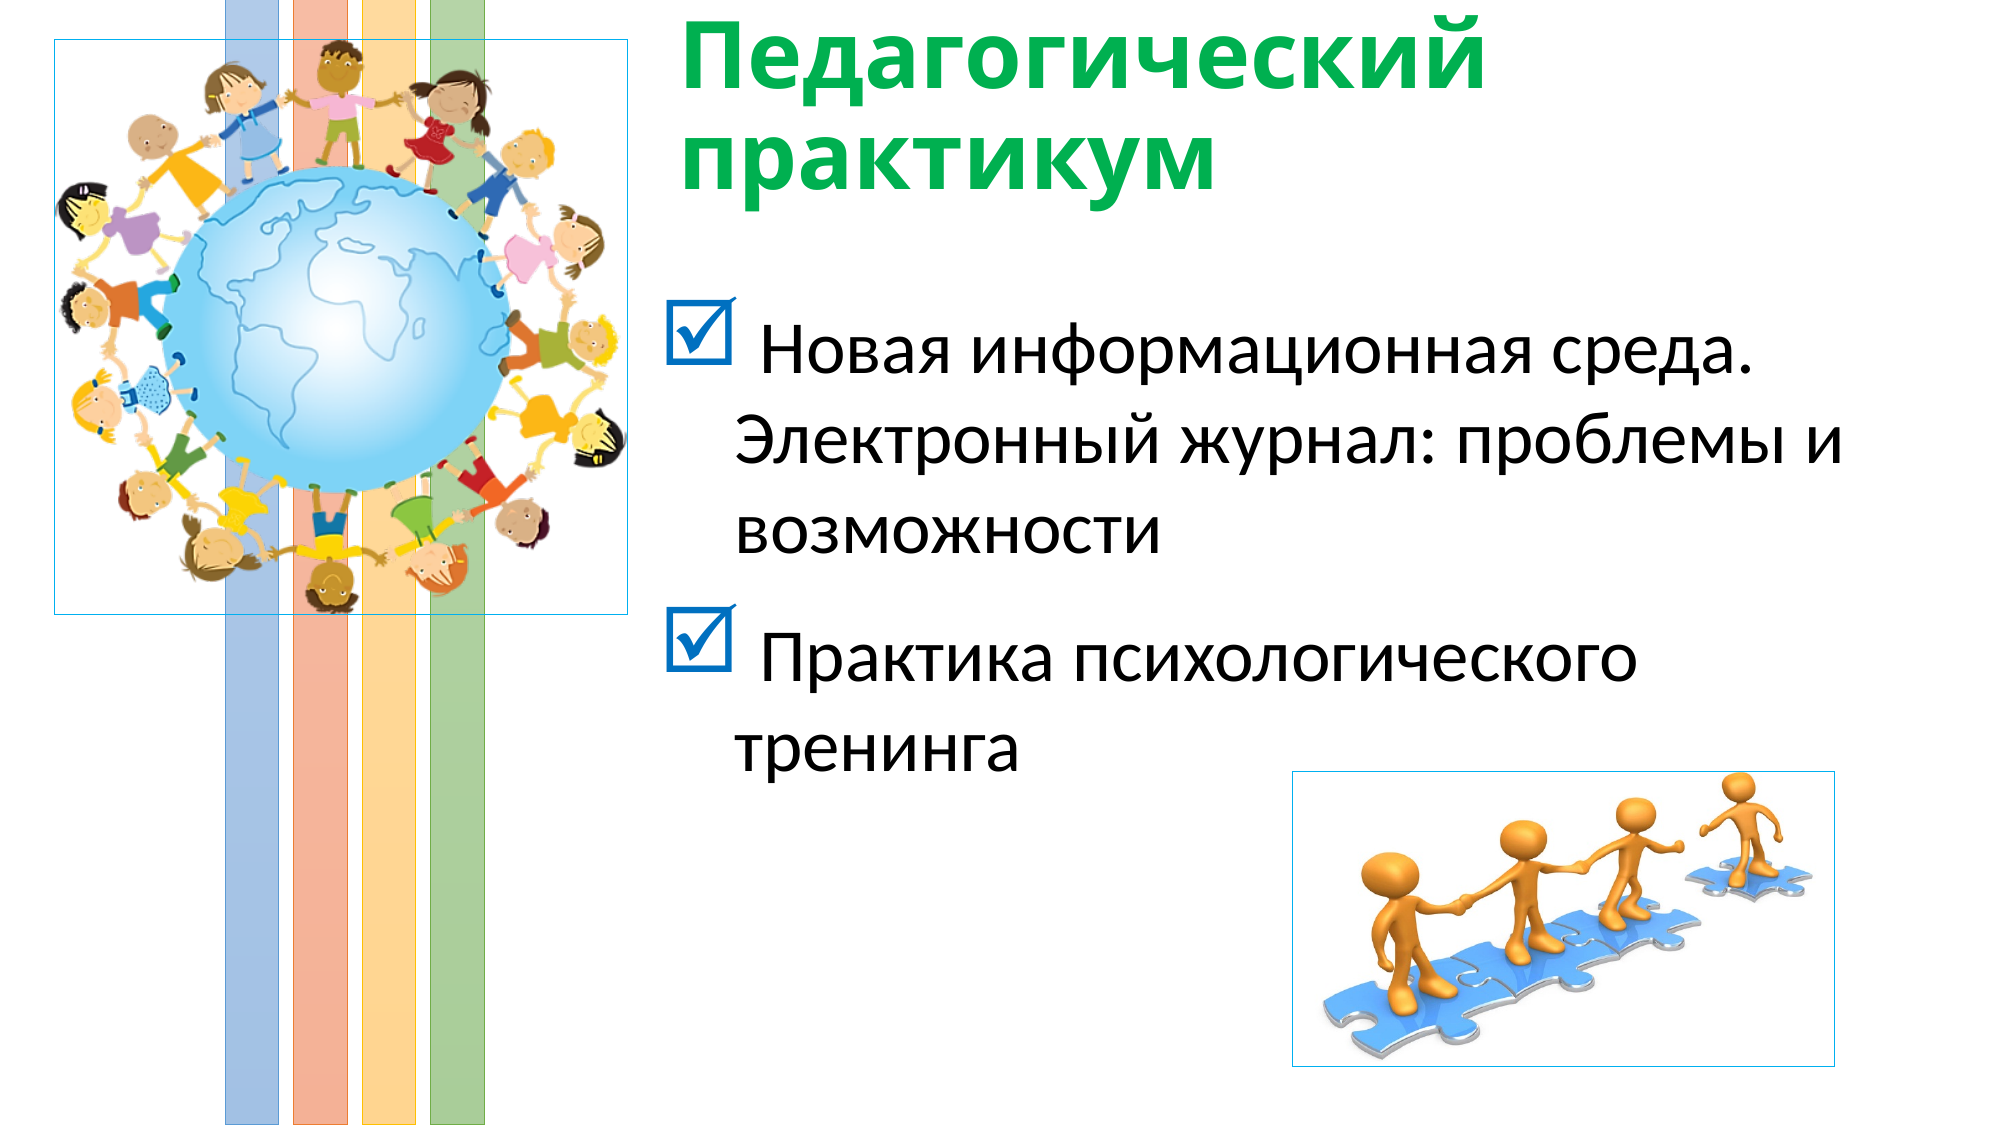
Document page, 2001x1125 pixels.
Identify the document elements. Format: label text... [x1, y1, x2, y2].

picture [56, 41, 626, 613]
text_box [430, 615, 485, 1125]
text_box [362, 0, 416, 39]
text_box [293, 0, 348, 39]
picture [1294, 773, 1833, 1065]
text_box [225, 0, 279, 39]
text_box [293, 615, 348, 1125]
text_box [430, 0, 485, 39]
text_box [362, 615, 416, 1125]
text_box Новая информационная среда. Электронный журнал: проблемы и возможности Практика психологического тренинга [644, 291, 1869, 794]
title Педагогический практикум [663, 0, 1921, 218]
text_box [225, 615, 279, 1125]
